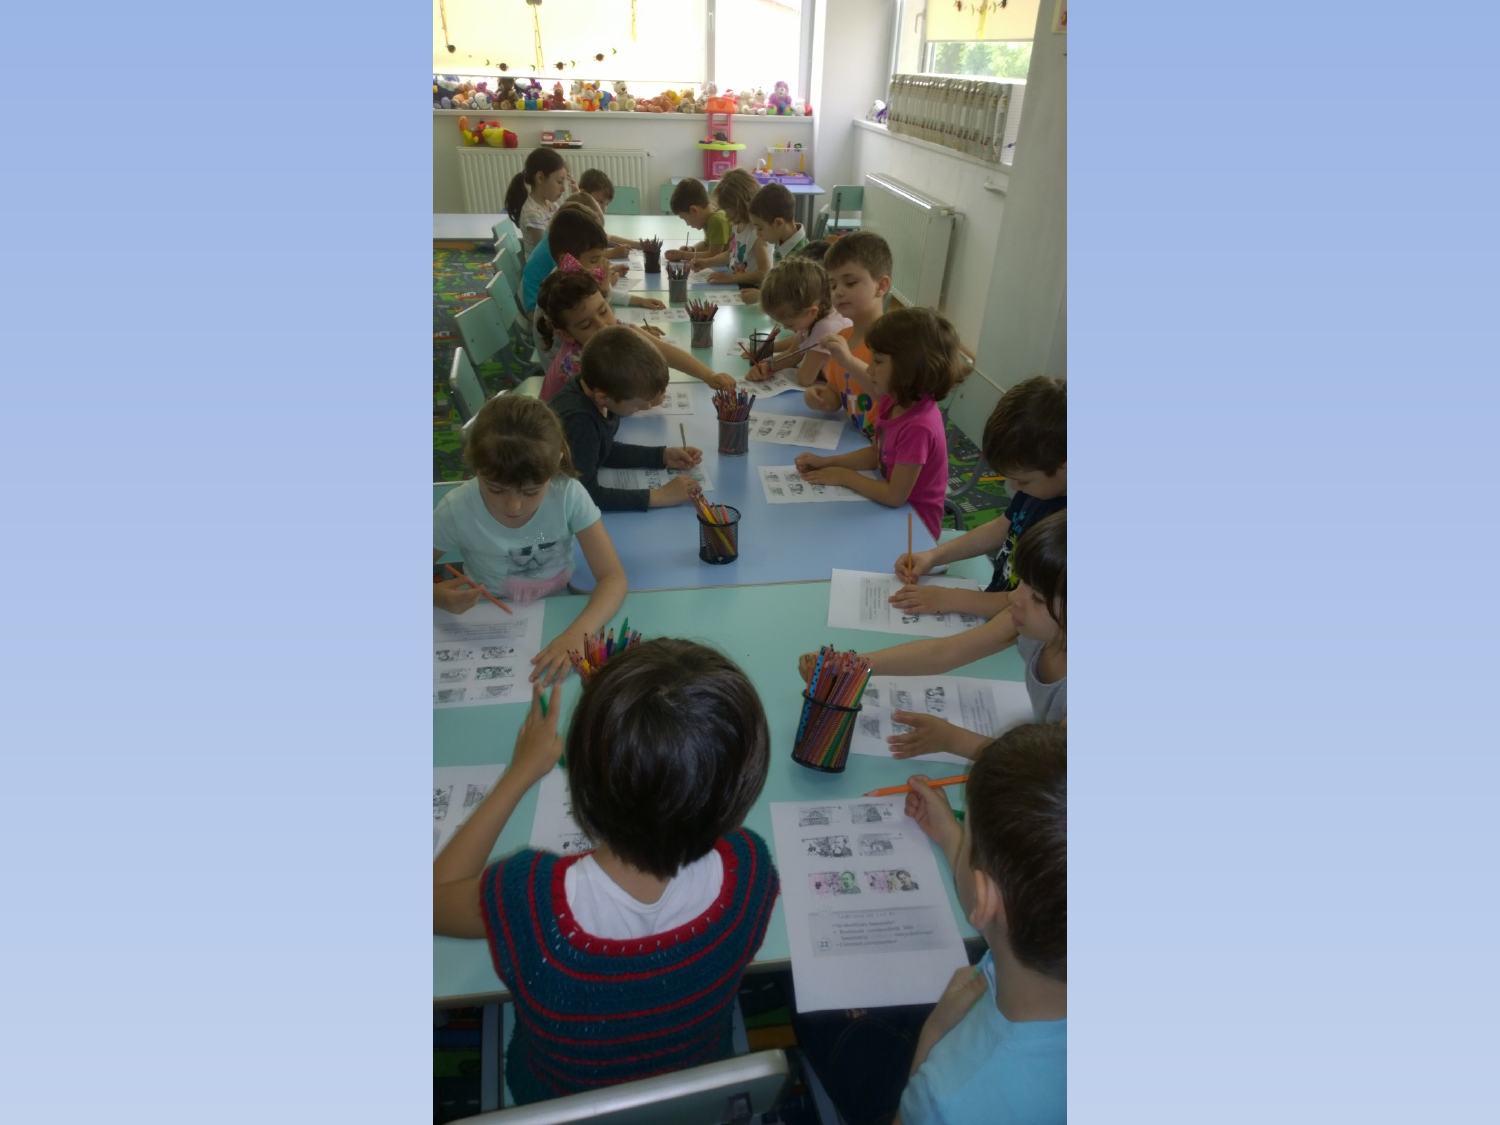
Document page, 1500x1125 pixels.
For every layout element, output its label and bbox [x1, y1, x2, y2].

picture [433, 0, 1067, 1125]
